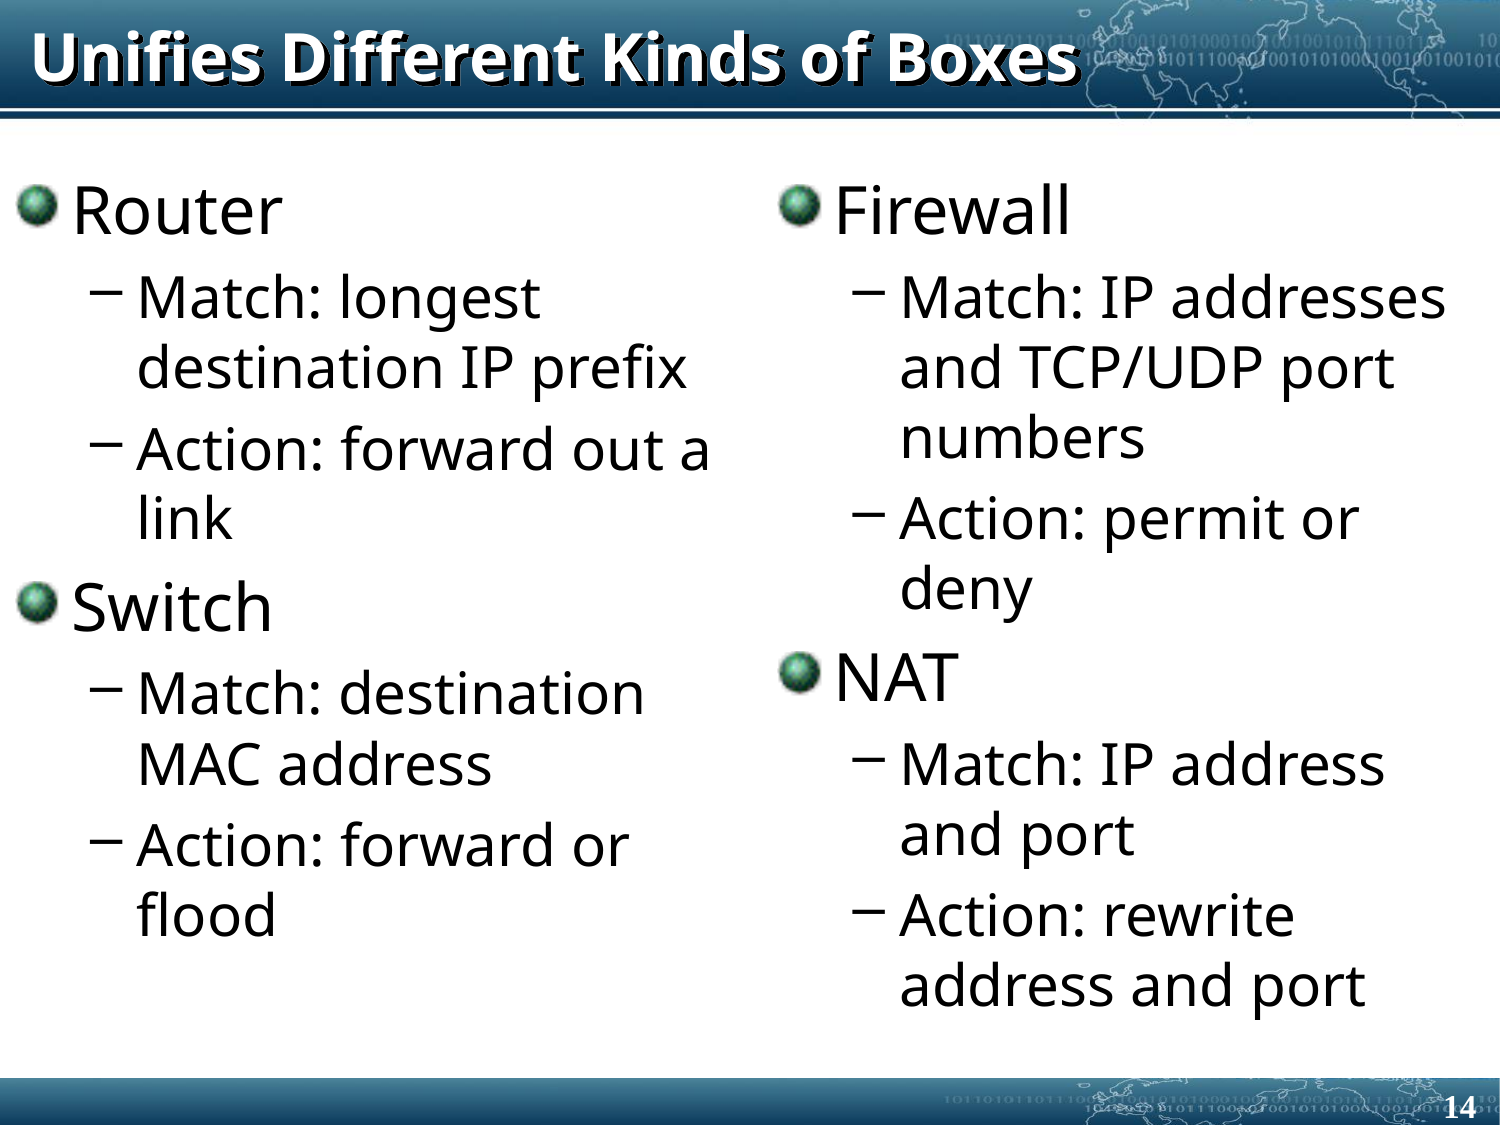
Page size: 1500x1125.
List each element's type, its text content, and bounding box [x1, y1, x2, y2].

picture [15, 581, 62, 629]
picture [777, 184, 825, 232]
picture [0, 0, 1500, 1125]
list Router Match: longest destination IP prefix Action: forward out a link Switch Match: destination MAC address Action: forward or flood [0, 160, 738, 904]
picture [15, 184, 62, 232]
list Firewall Match: IP addresses and TCP/UDP port numbers Action: permit or deny NAT Match: IP address and port Action: rewrite address and port [762, 160, 1500, 904]
title Unifies Different Kinds of Boxes [14, 6, 1365, 103]
picture [777, 651, 825, 699]
